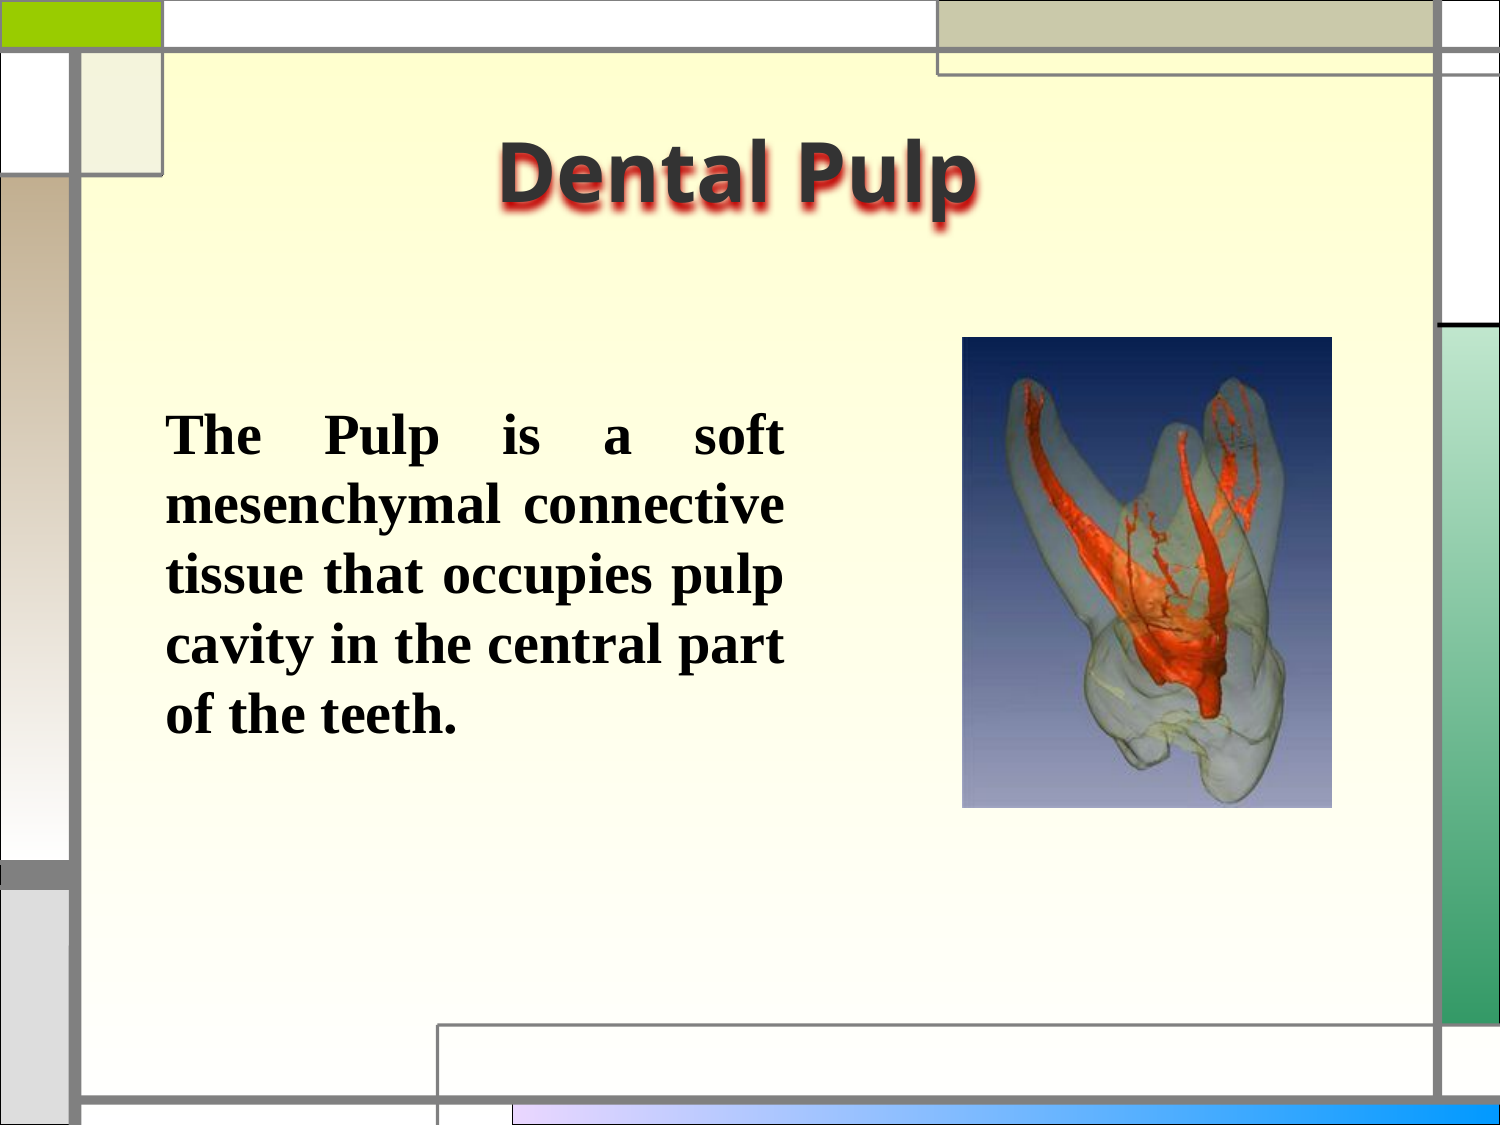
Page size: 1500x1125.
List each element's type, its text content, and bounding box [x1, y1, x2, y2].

picture [962, 337, 1332, 808]
text_box The Pulp is a soft mesenchymal connective tissue that occupies pulp cavity in the central part of the teeth. [150, 388, 801, 753]
title Dental Pulp [99, 74, 1376, 263]
